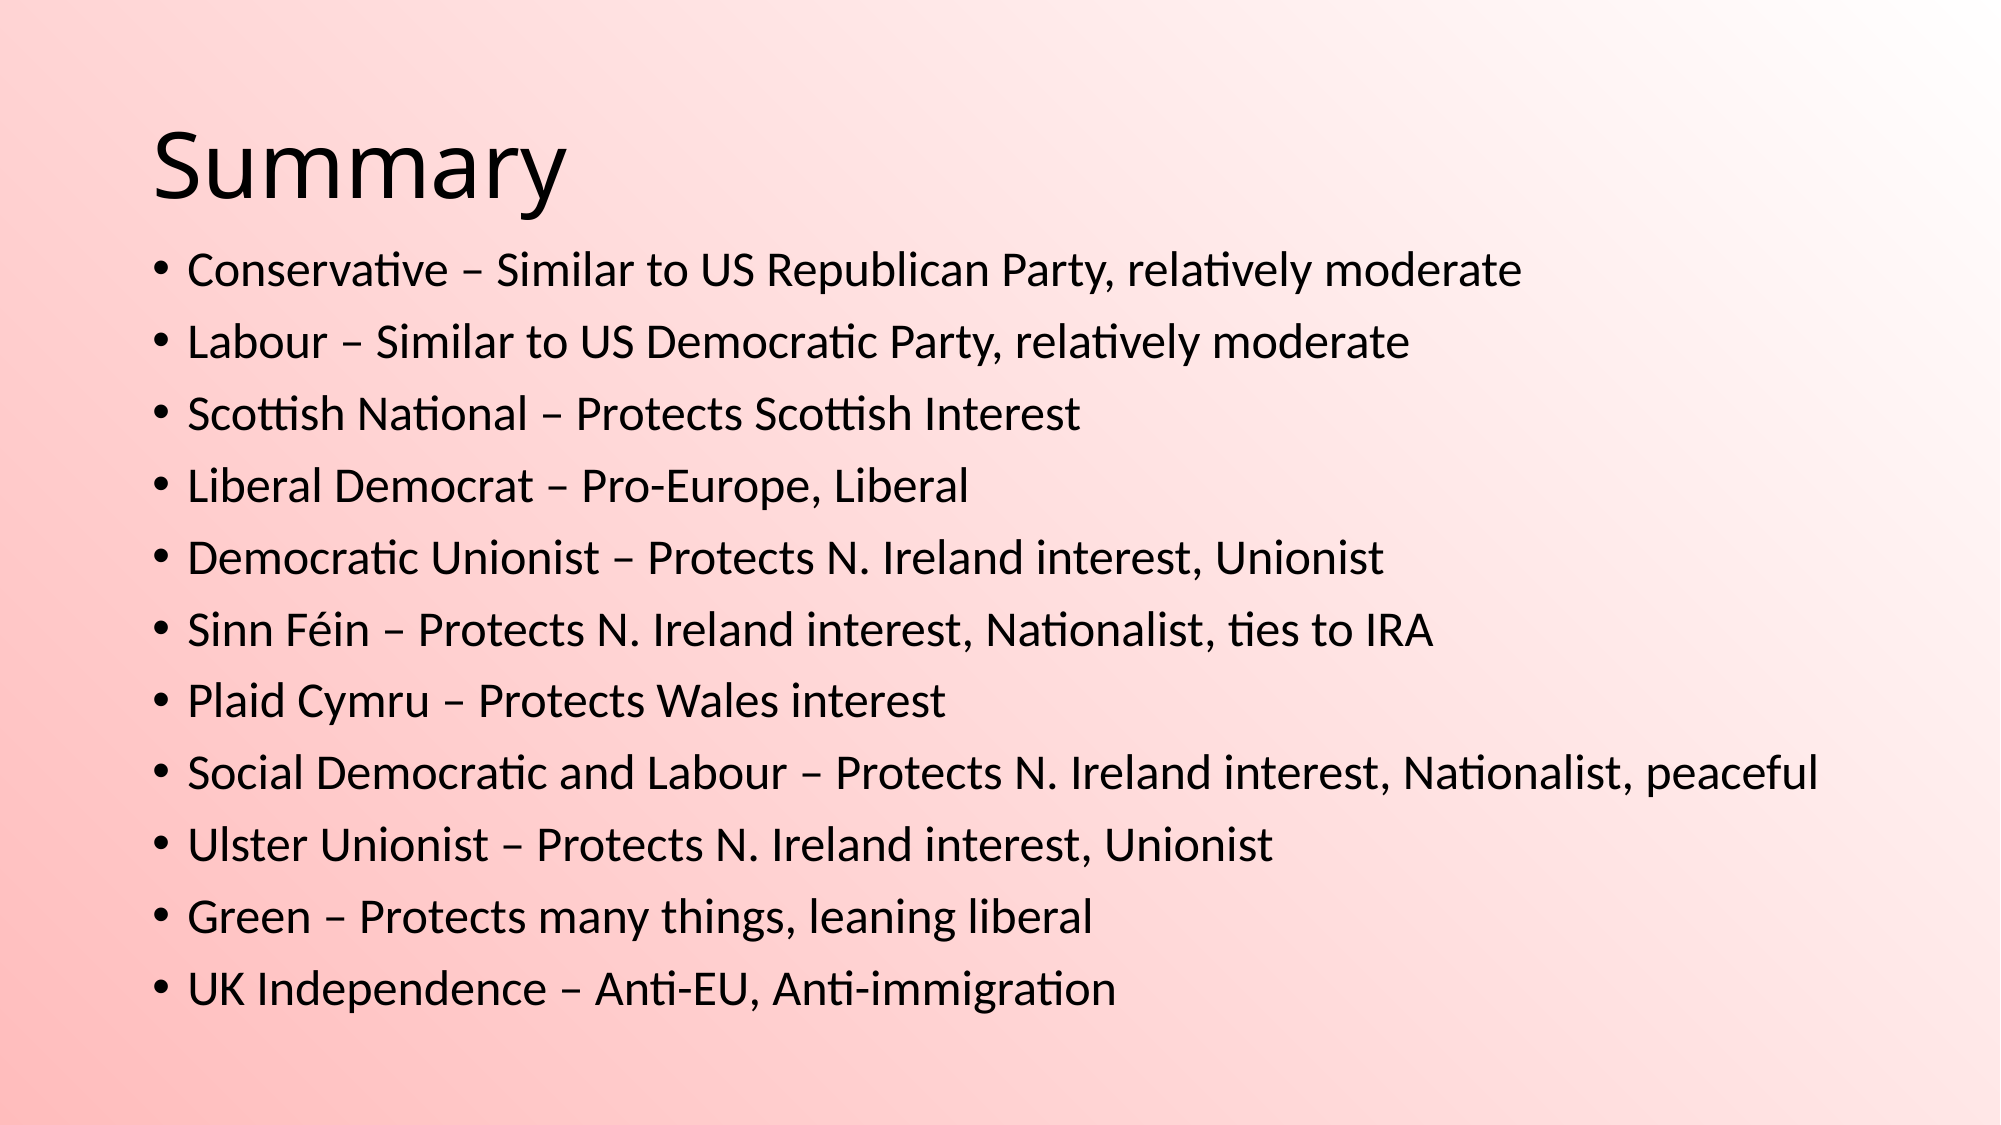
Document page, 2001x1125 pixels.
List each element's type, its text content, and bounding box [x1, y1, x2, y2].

list Conservative – Similar to US Republican Party, relatively moderate Labour – Similar to US Democratic Party, relatively moderate Scottish National – Protects Scottish Interest Liberal Democrat – Pro-Europe, Liberal Democratic Unionist – Protects N. Ireland interest, Unionist Sinn Féin – Protects N. Ireland interest, Nationalist, ties to IRA Plaid Cymru – Protects Wales interest Social Democratic and Labour – Protects N. Ireland interest, Nationalist, peaceful Ulster Unionist – Protects N. Ireland interest, Unionist Green – Protects many things, leaning liberal UK Independence – Anti-EU, Anti-immigration [137, 235, 1863, 1040]
title Summary [137, 59, 1863, 235]
